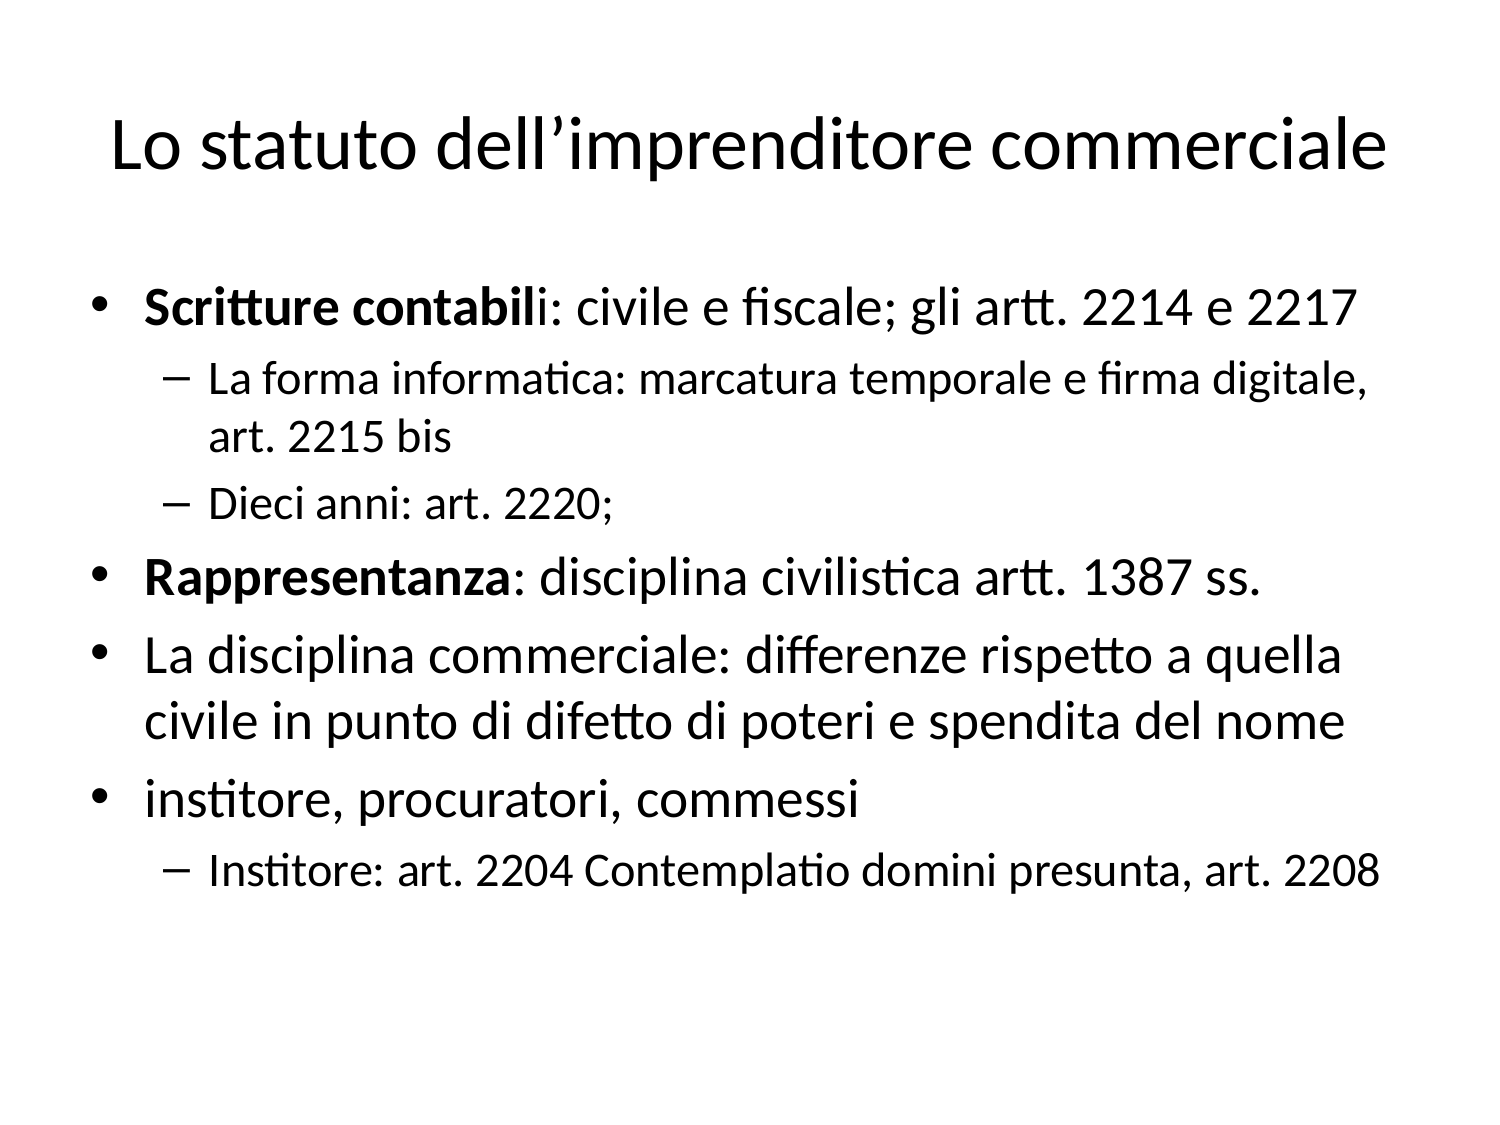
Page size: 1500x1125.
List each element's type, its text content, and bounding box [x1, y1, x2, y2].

list Scritture contabili: civile e fiscale; gli artt. 2214 e 2217 La forma informatica: marcatura temporale e firma digitale, art. 2215 bis Dieci anni: art. 2220; Rappresentanza: disciplina civilistica artt. 1387 ss. La disciplina commerciale: differenze rispetto a quella civile in punto di difetto di poteri e spendita del nome institore, procuratori, commessi Institore: art. 2204 Contemplatio domini presunta, art. 2208 [75, 262, 1425, 1005]
title Lo statuto dell’imprenditore commerciale [75, 45, 1425, 233]
